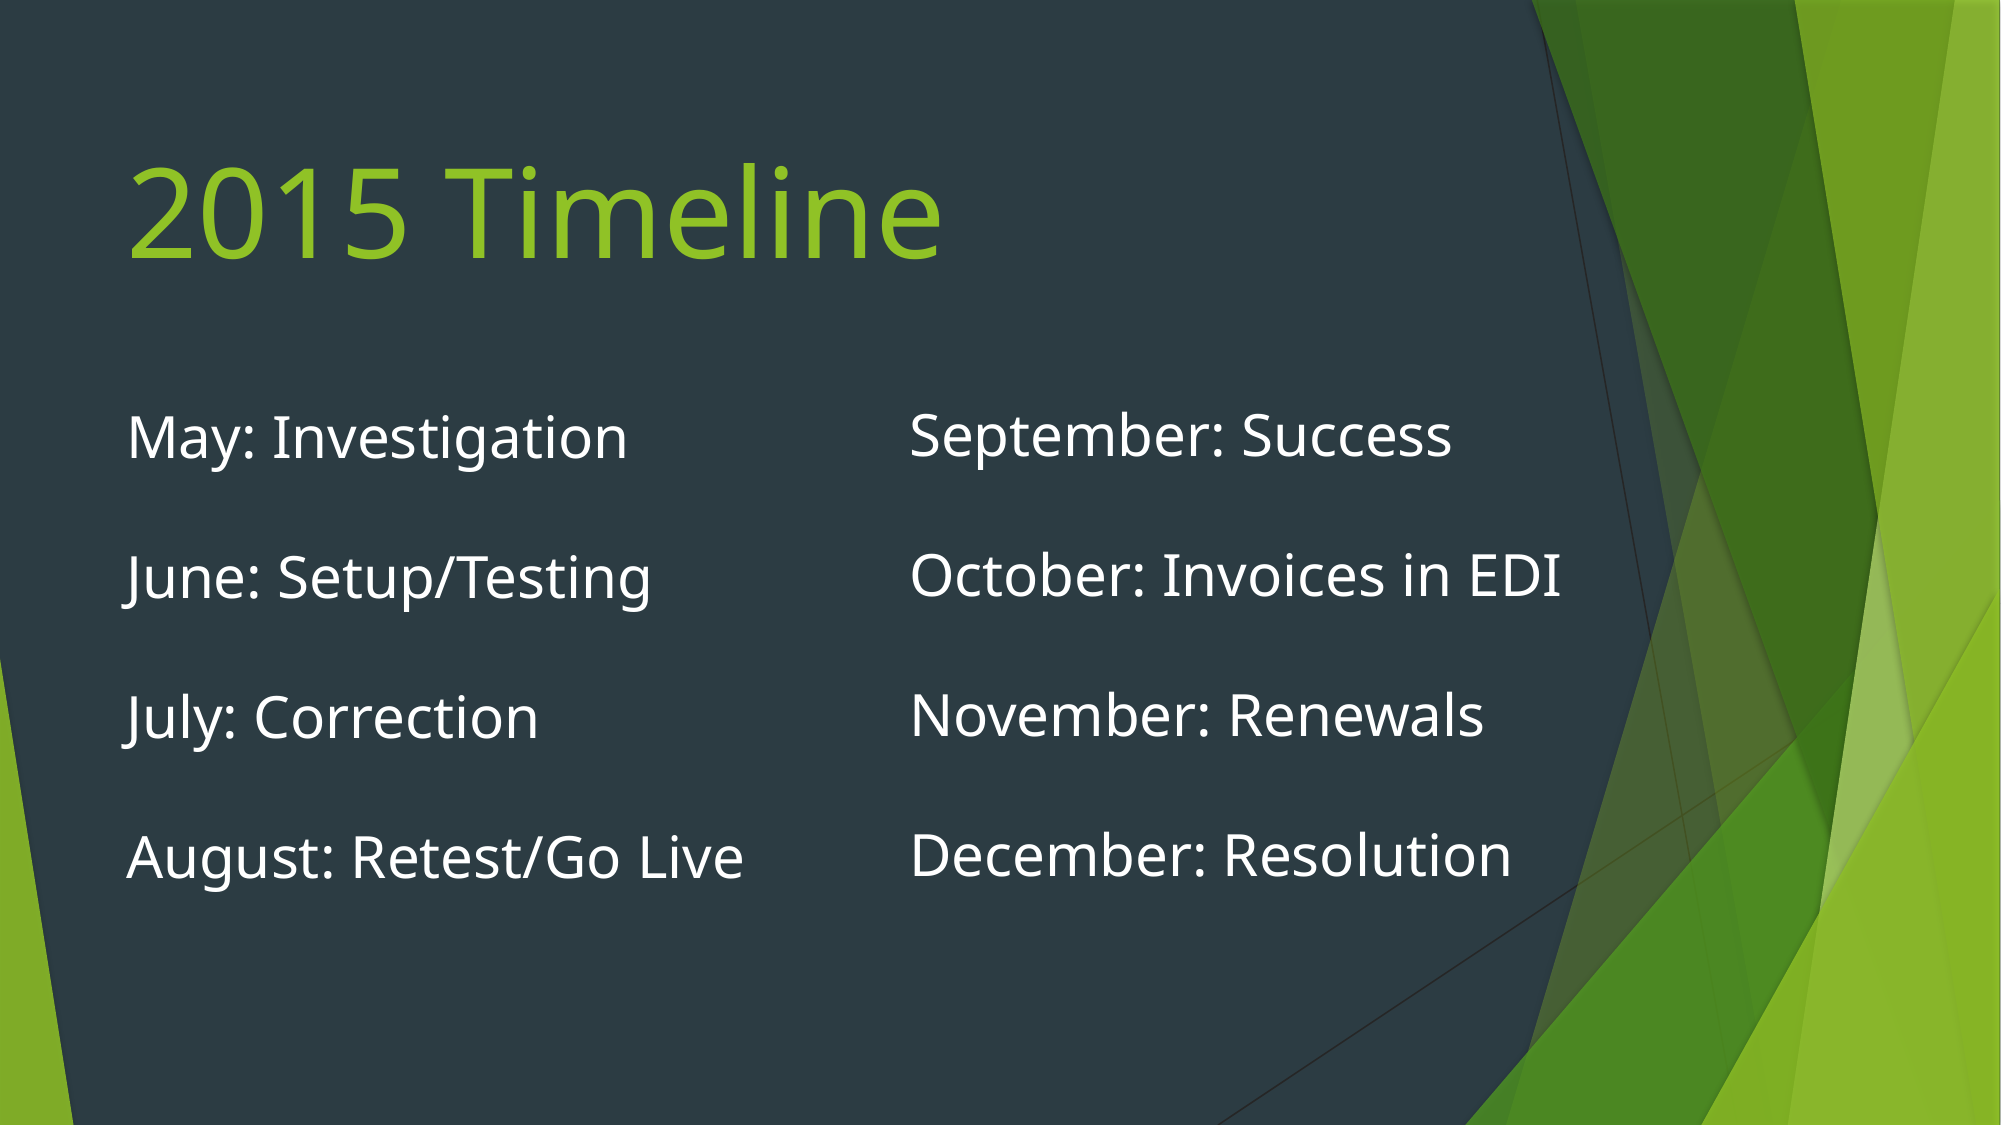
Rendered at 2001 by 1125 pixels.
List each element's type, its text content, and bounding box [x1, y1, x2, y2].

text_box 2015 Timeline [111, 125, 1473, 349]
title May: Investigation June: Setup/Testing July: Correction August: Retest/Go Live [111, 349, 892, 1031]
text_box September: Success October: Invoices in EDI November: Renewals December: Resolution [894, 320, 1835, 985]
